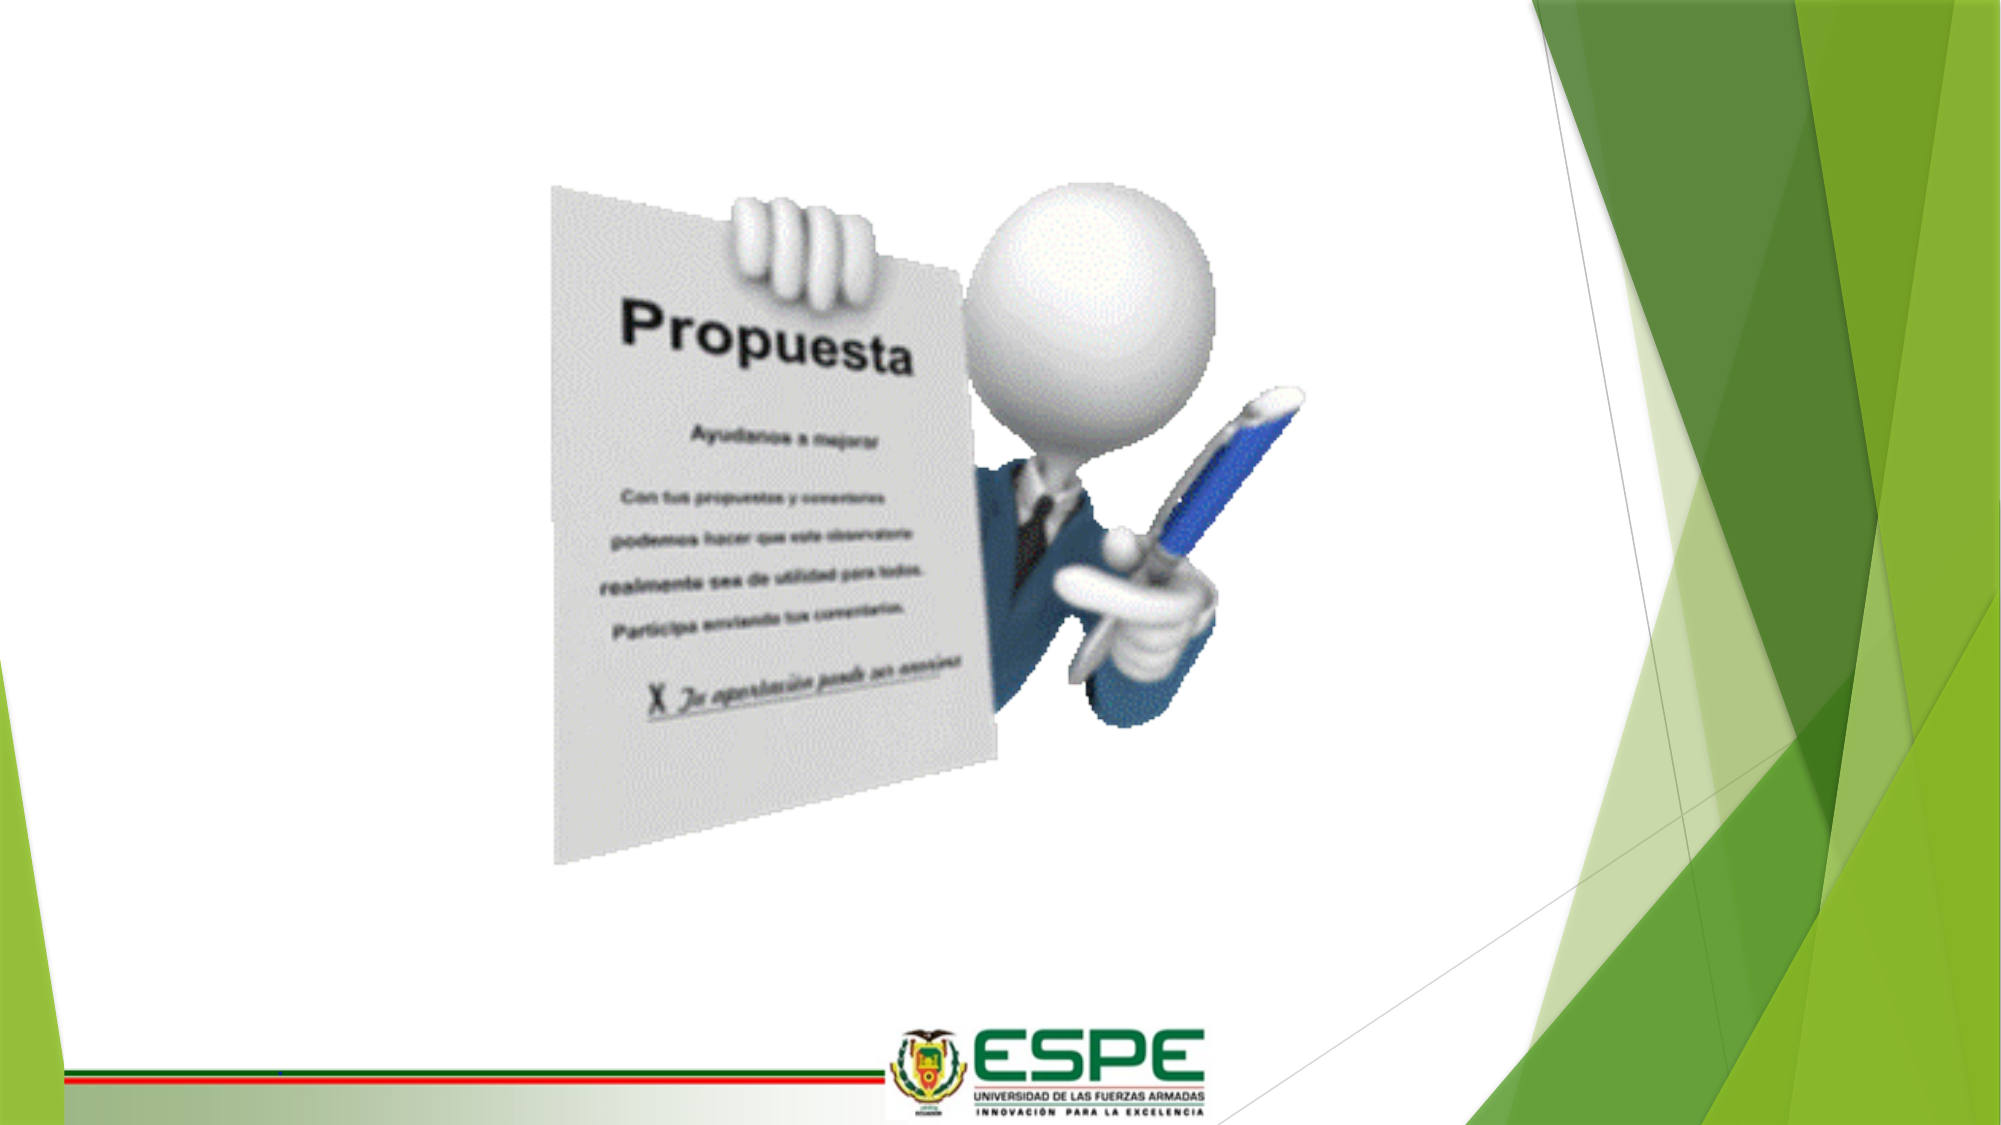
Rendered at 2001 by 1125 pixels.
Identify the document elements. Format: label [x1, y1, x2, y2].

picture [63, 0, 1715, 1125]
